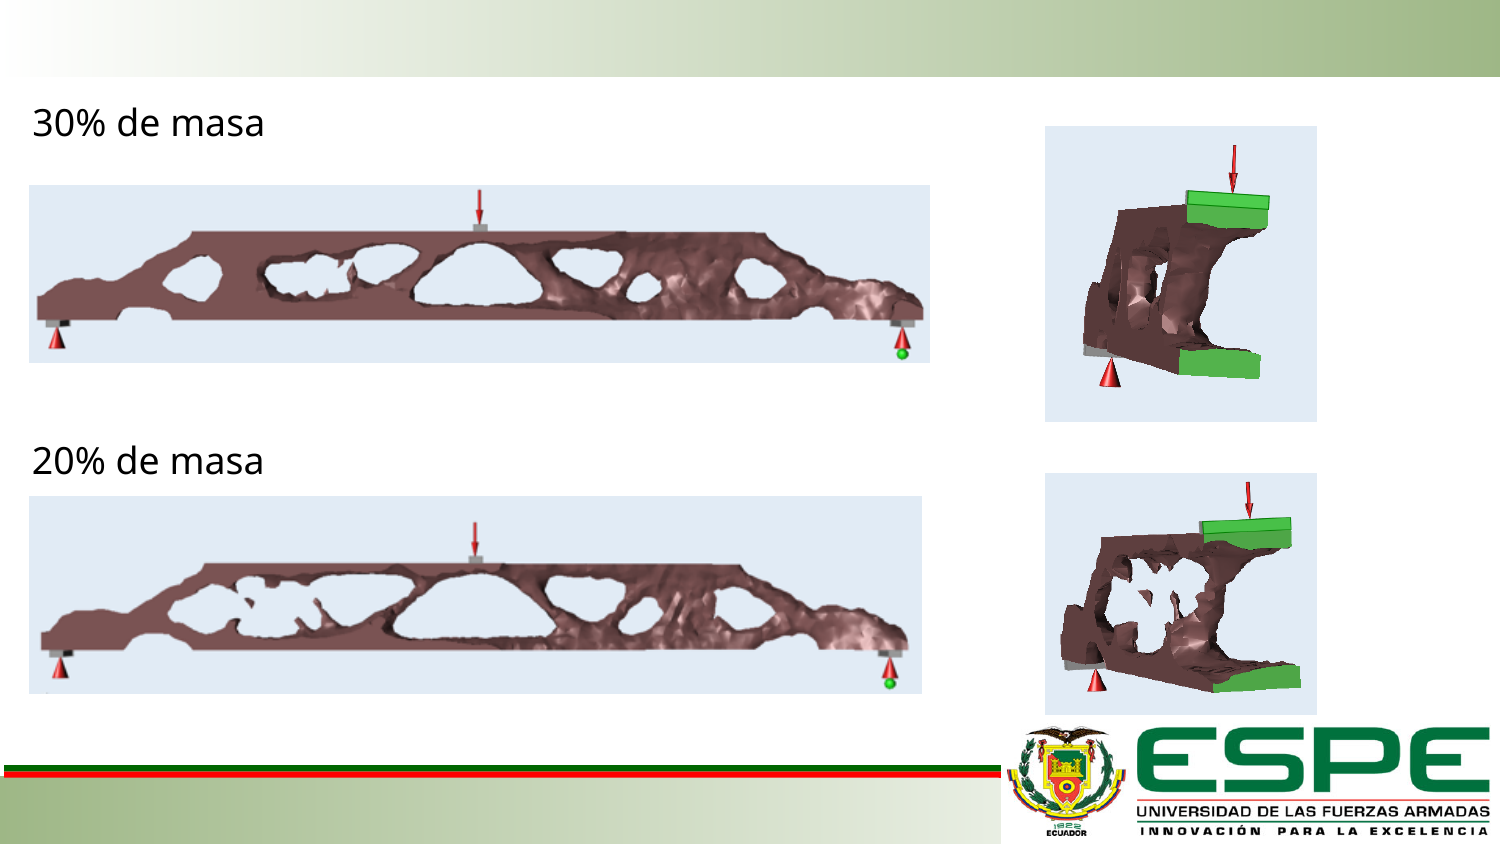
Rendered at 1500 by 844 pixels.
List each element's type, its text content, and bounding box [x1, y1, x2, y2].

picture [29, 185, 930, 363]
picture [1001, 473, 1499, 844]
picture [1045, 125, 1318, 422]
text_box 30% de masa [17, 91, 325, 151]
text_box 20% de masa [17, 430, 325, 490]
picture [29, 496, 922, 694]
